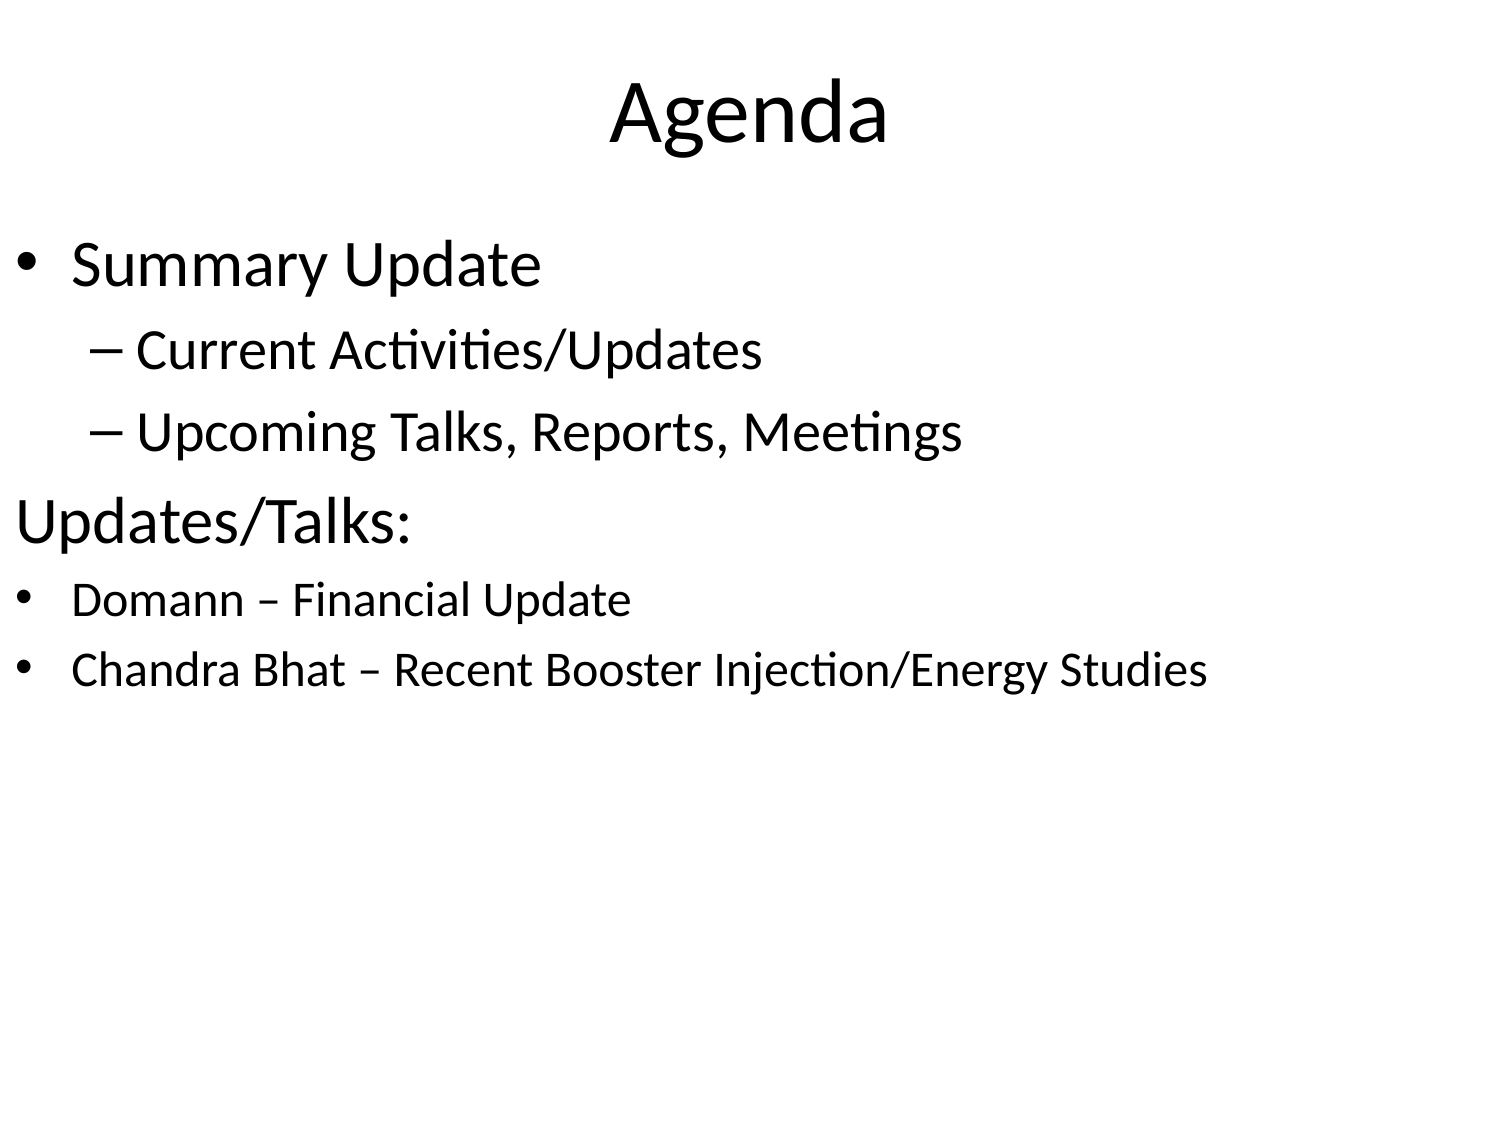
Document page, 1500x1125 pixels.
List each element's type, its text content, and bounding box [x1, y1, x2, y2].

title Agenda [75, 12, 1425, 200]
list Summary Update Current Activities/Updates Upcoming Talks, Reports, Meetings Updates/Talks: Domann – Financial Update Chandra Bhat – Recent Booster Injection/Energy Studies [0, 212, 1500, 1088]
